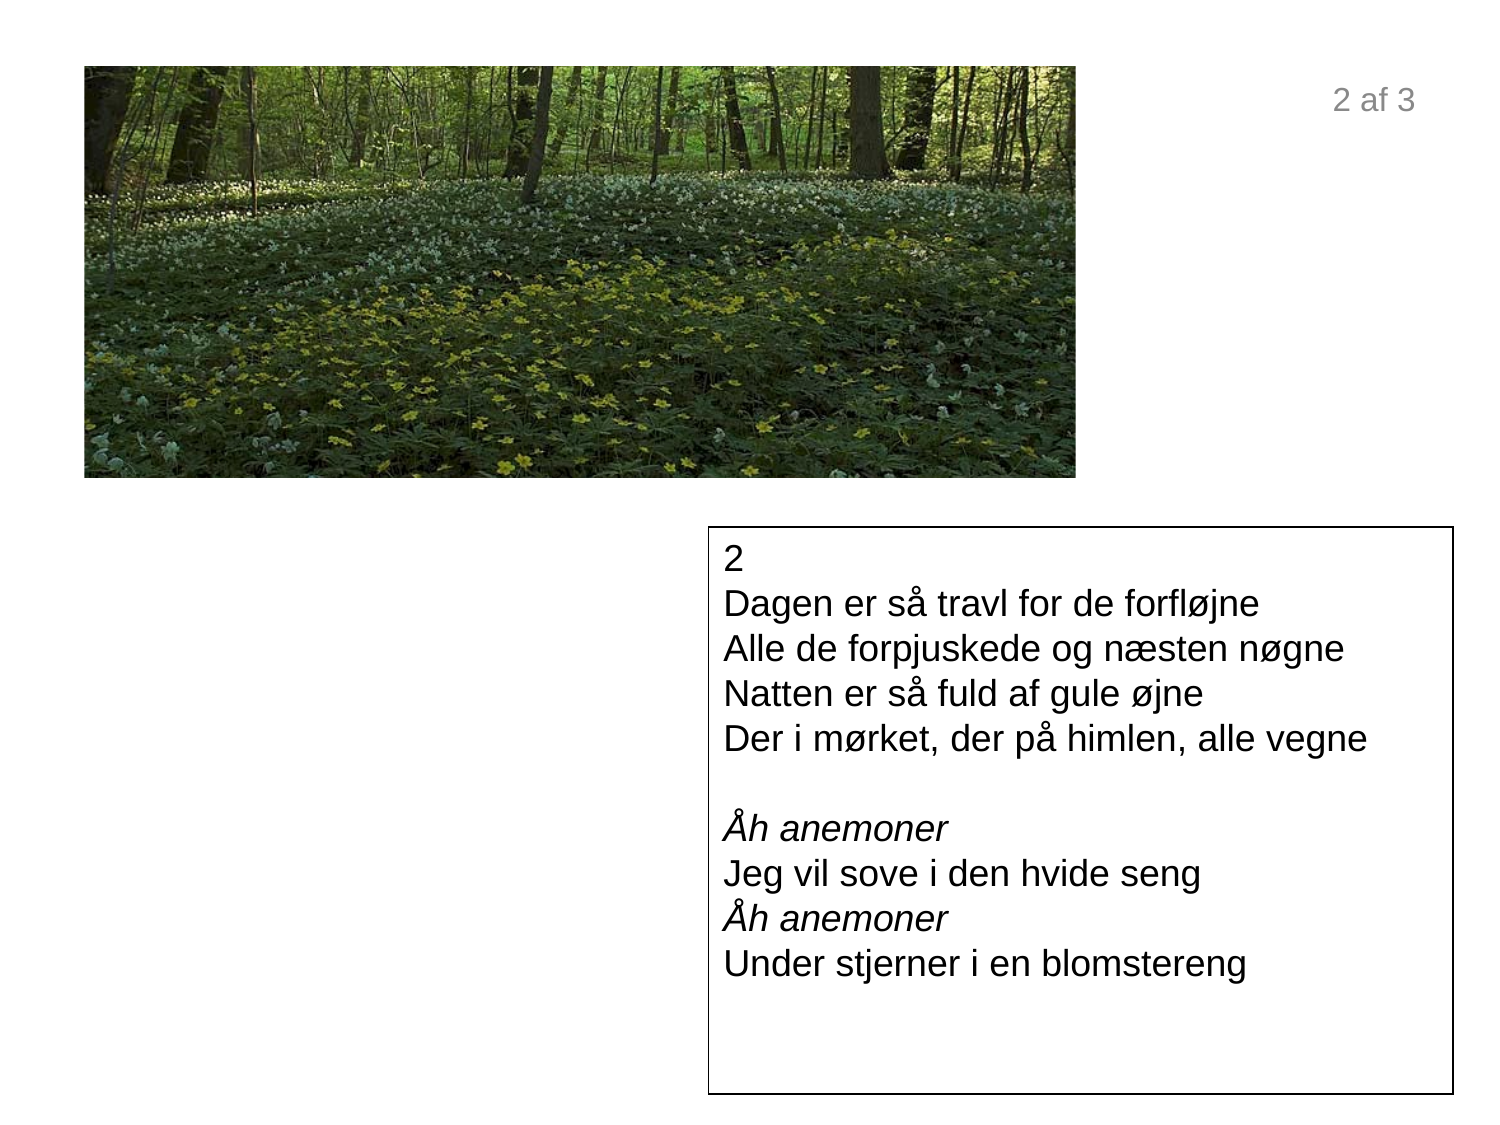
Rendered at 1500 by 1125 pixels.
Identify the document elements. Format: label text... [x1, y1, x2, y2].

text_box 2 Dagen er så travl for de forfløjne Alle de forpjuskede og næsten nøgne Natten er så fuld af gule øjne Der i mørket, der på himlen, alle vegne Åh anemoner Jeg vil sove i den hvide seng Åh anemoner Under stjerner i en blomstereng [708, 527, 1453, 1094]
picture [84, 66, 1076, 478]
slide_number 2 af 3 [1080, 59, 1431, 138]
